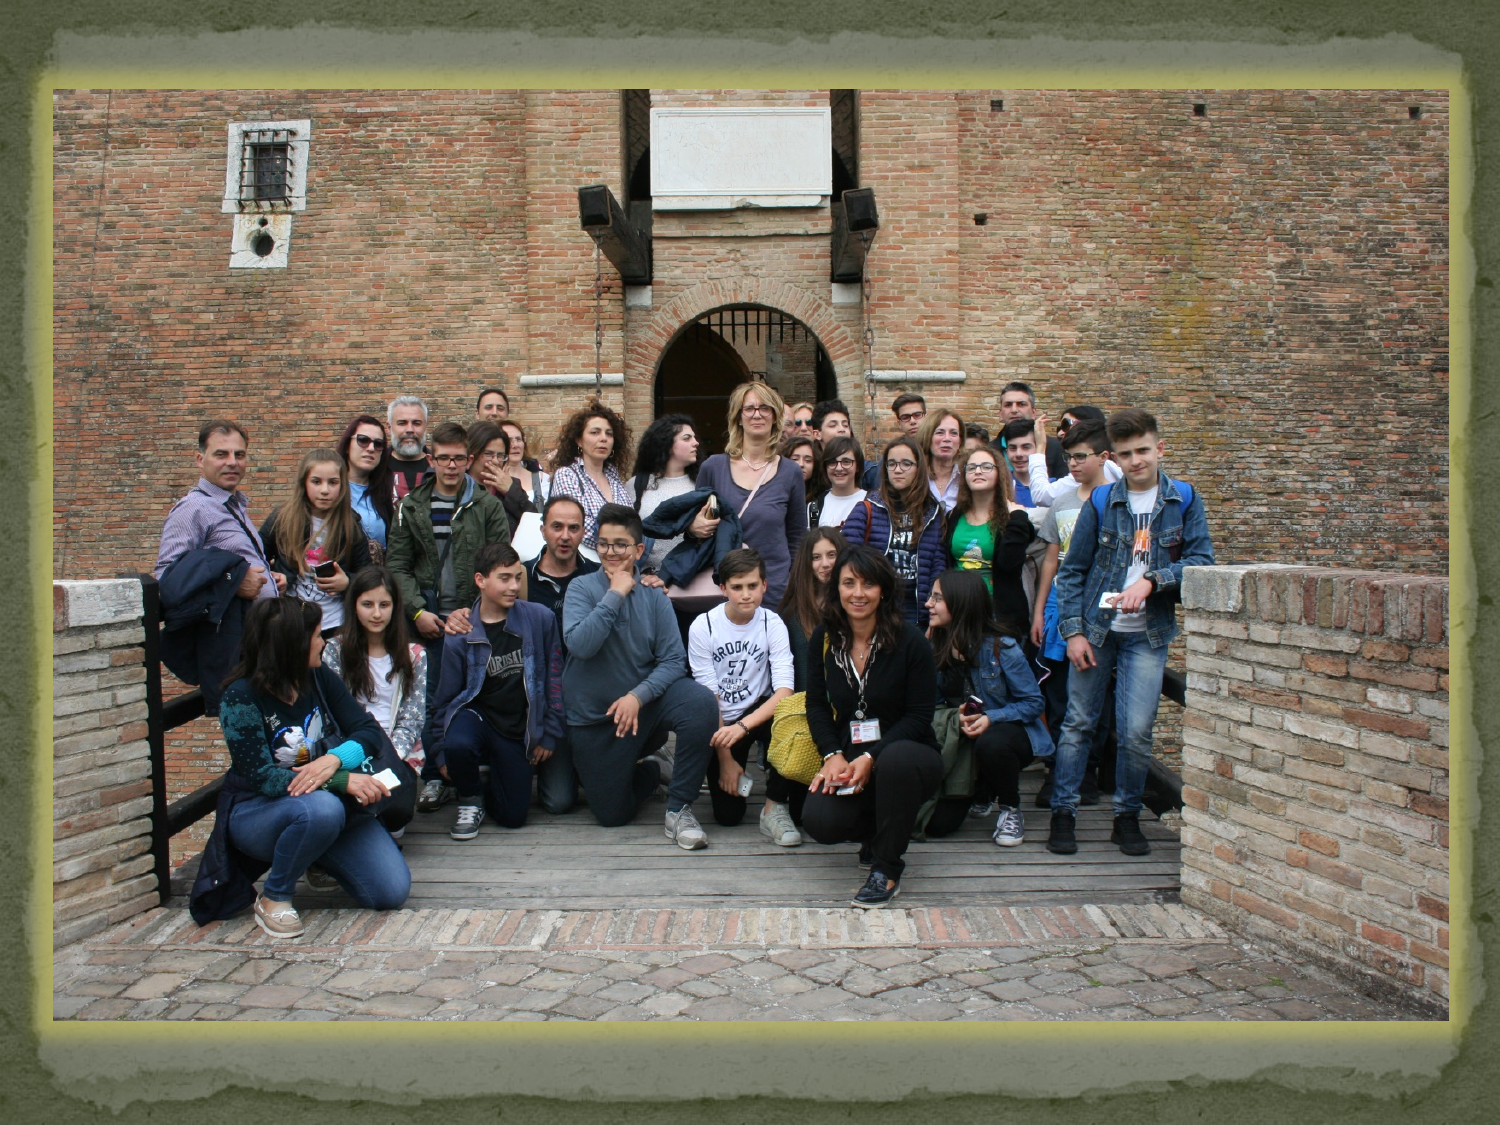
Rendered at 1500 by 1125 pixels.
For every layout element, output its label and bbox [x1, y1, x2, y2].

list [57, 93, 1446, 1016]
